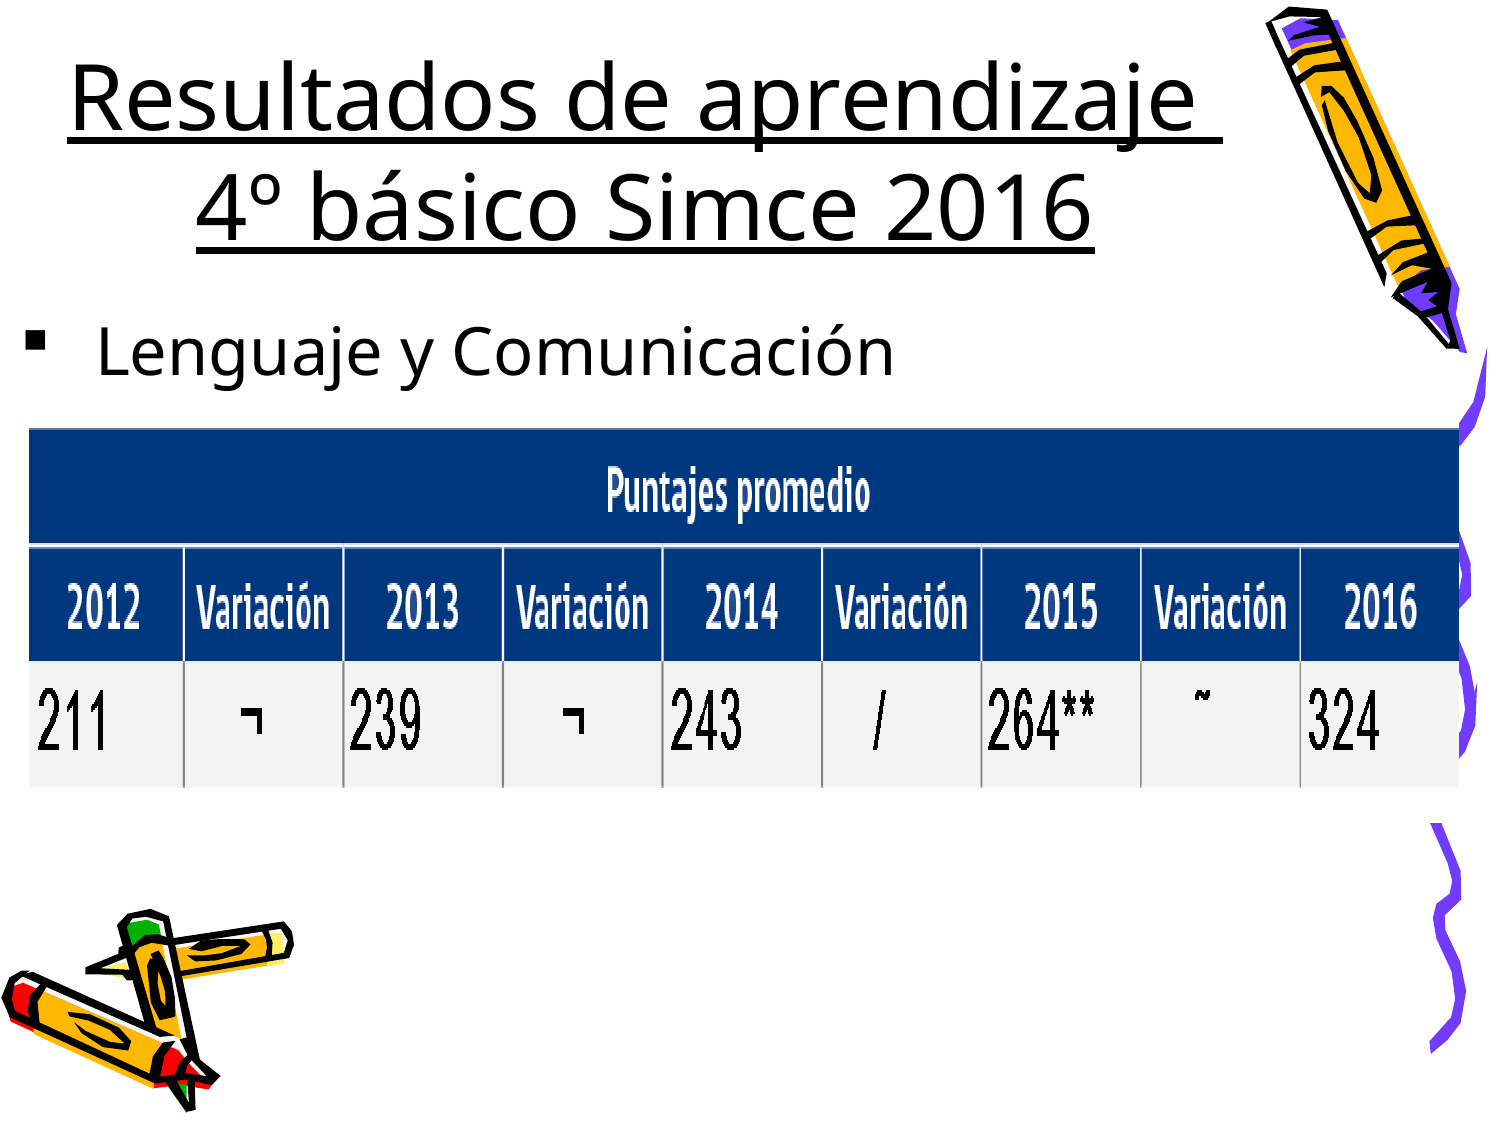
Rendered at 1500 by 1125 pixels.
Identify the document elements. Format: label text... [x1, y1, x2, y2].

title Resultados de aprendizaje 4º básico Simce 2016 [0, 22, 1321, 377]
text_box Lenguaje y Comunicación [5, 300, 963, 396]
picture [29, 396, 1459, 823]
